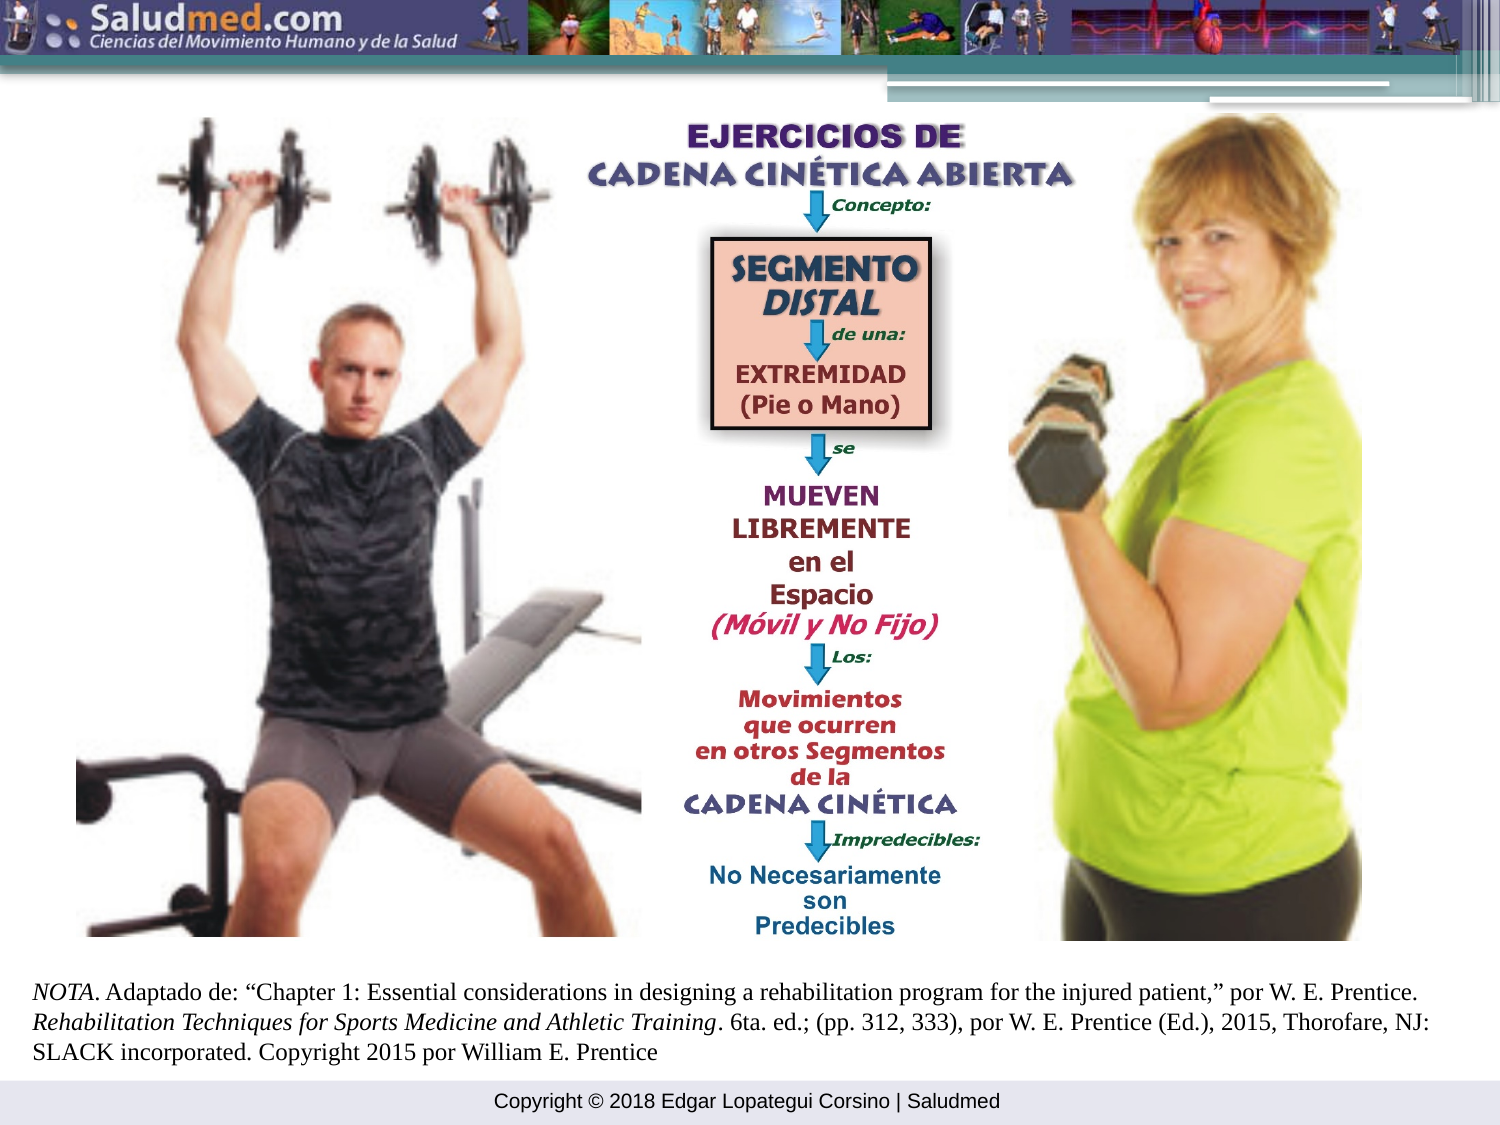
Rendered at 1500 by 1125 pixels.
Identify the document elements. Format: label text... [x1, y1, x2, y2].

picture [0, 0, 1460, 55]
text_box NOTA. Adaptado de: “Chapter 1: Essential considerations in designing a rehabilitation program for the injured patient,” por W. E. Prentice. Rehabilitation Techniques for Sports Medicine and Athletic Training. 6ta. ed.; (pp. 312, 333), por W. E. Prentice (Ed.), 2015, Thorofare, NJ: SLACK incorporated. Copyright 2015 por William E. Prentice [17, 968, 1489, 1083]
picture [76, 113, 1362, 941]
